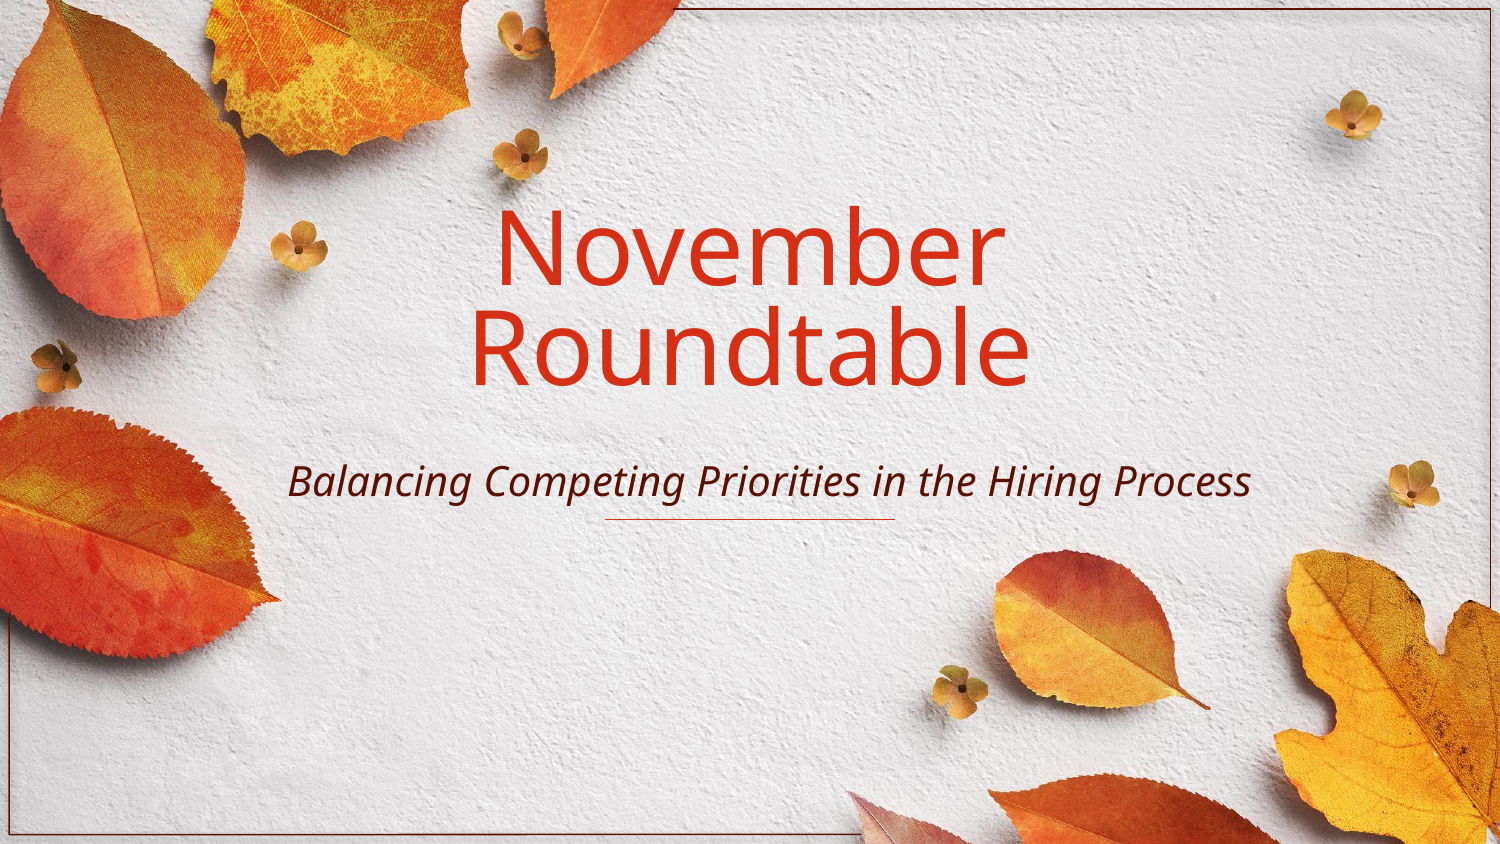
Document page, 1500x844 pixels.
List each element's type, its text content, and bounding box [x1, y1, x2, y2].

title Balancing Competing Priorities in the Hiring Process [272, 429, 1356, 520]
title November Roundtable [371, 180, 1129, 421]
picture [0, 0, 1500, 844]
